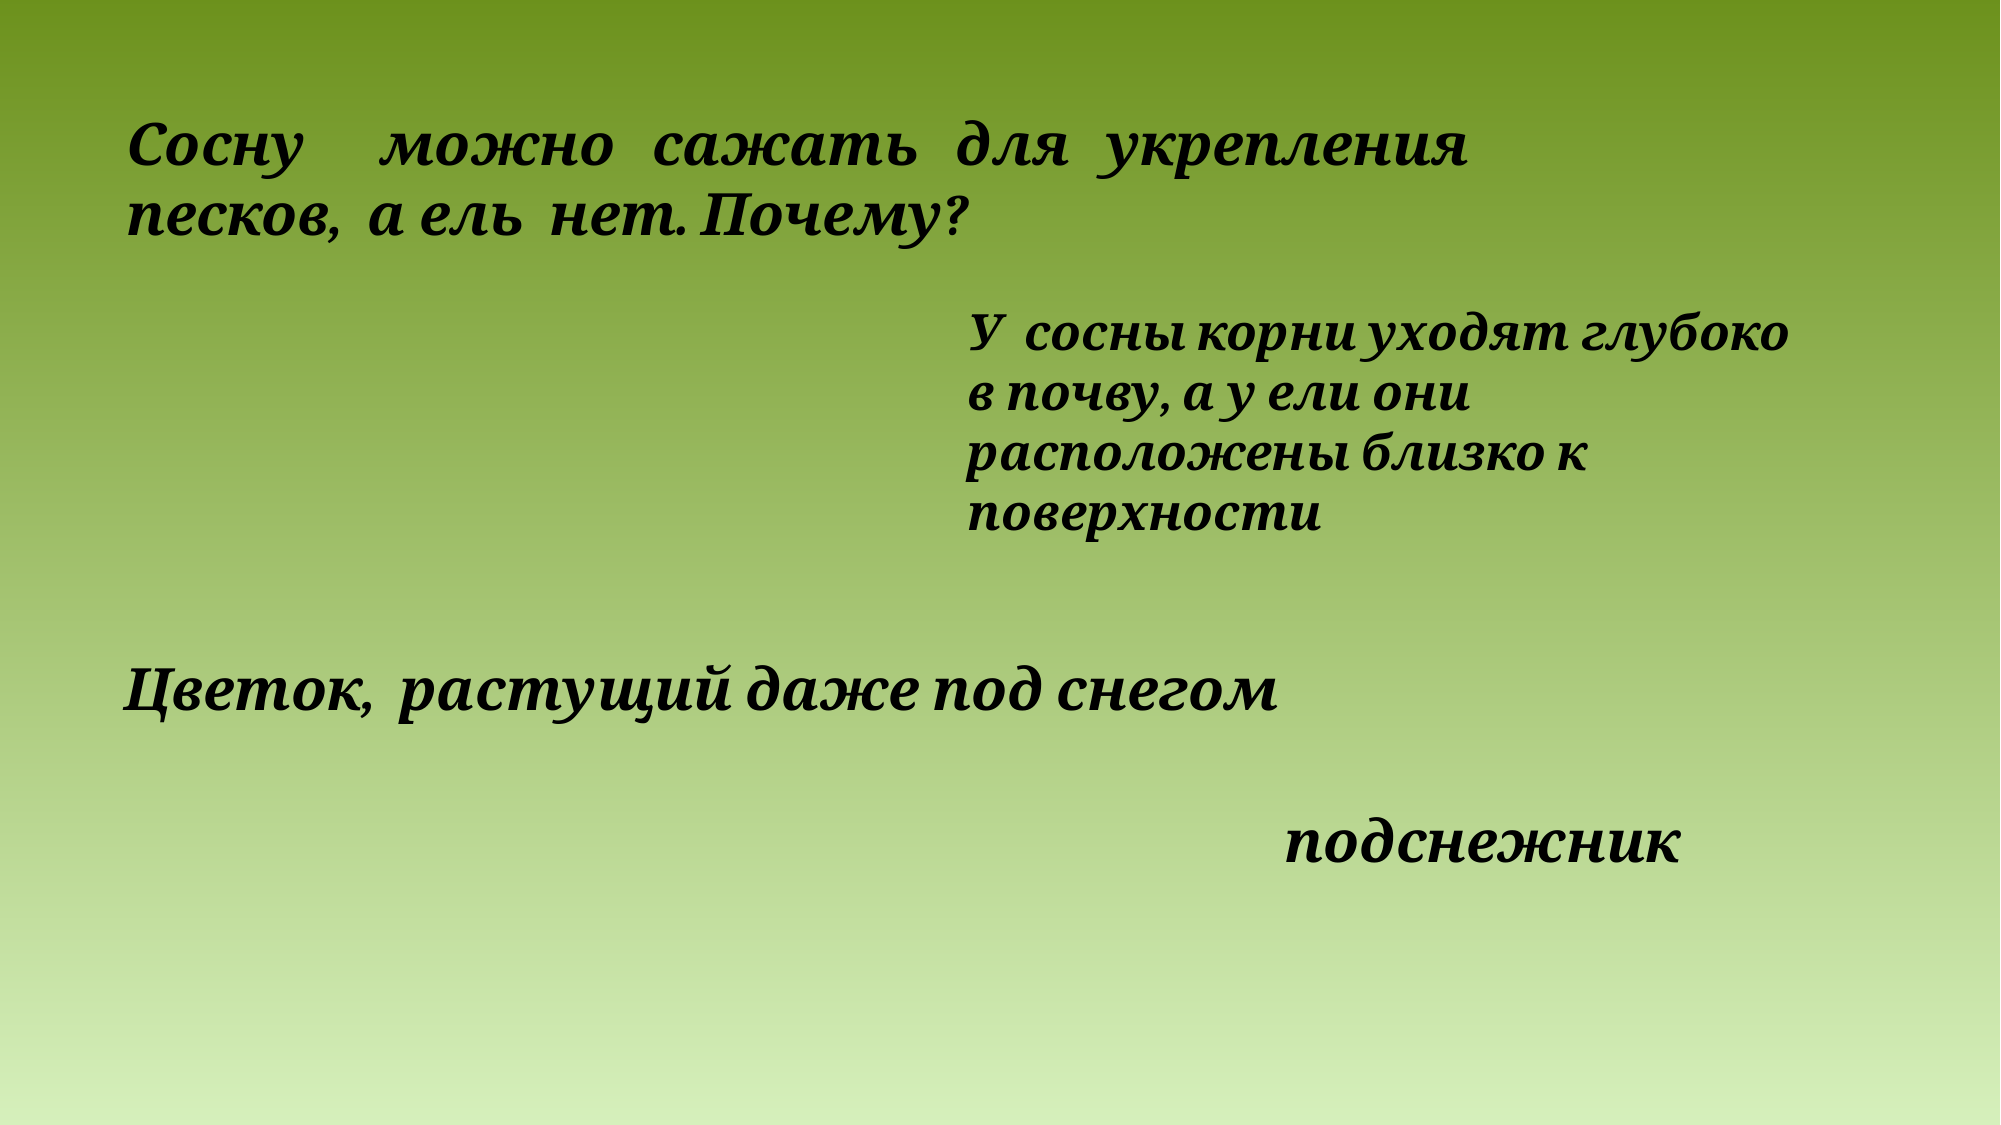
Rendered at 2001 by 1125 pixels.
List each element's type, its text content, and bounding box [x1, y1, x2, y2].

title Сосну можно сажать для укрепления песков, а ель нет. Почему? [111, 99, 1522, 317]
text_box подснежник [1269, 796, 1821, 882]
text_box Цветок, растущий даже под снегом [109, 644, 1352, 730]
text_box У сосны корни уходят глубоко в почву, а у ели они расположены близко к поверхности [953, 292, 1844, 548]
